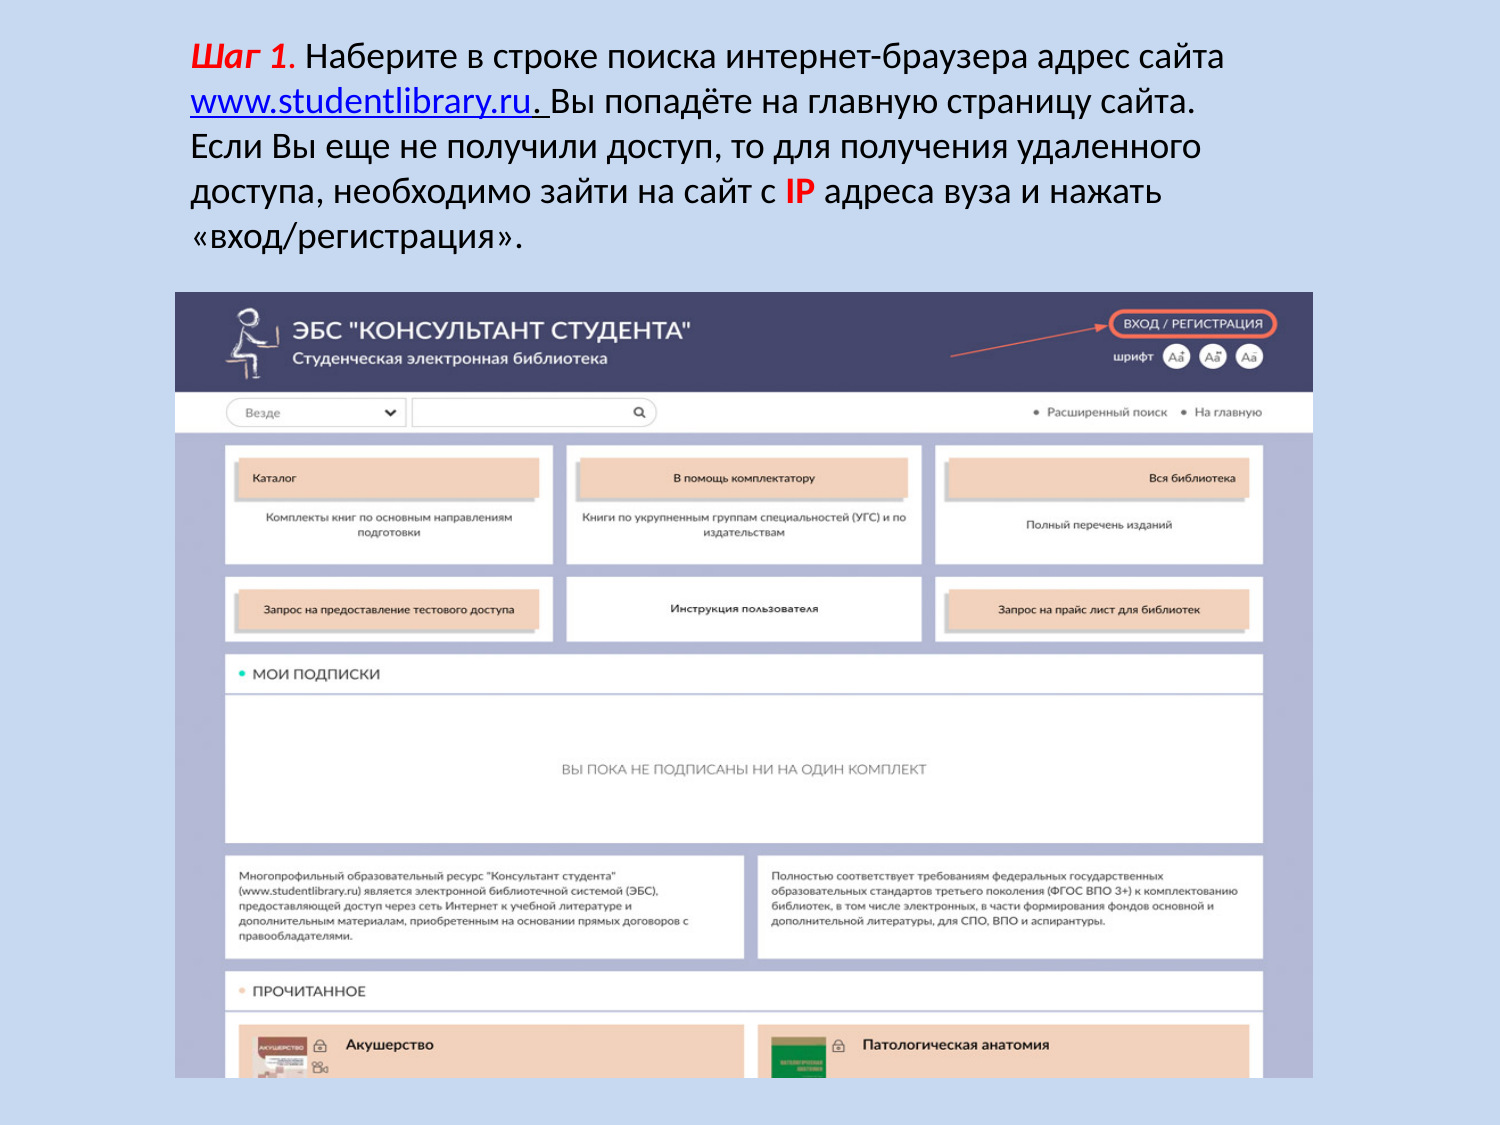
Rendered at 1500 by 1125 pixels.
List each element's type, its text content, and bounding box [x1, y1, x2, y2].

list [175, 292, 1313, 1079]
text_box Шаг 1. Наберите в строке поиска интернет-браузера адрес сайта www.studentlibrary.ru. Вы попадёте на главную страницу сайта. Если Вы еще не получили доступ, то для получения удаленного доступа, необходимо зайти на сайт с IP адреса вуза и нажать «вход/регистрация». [175, 23, 1313, 264]
